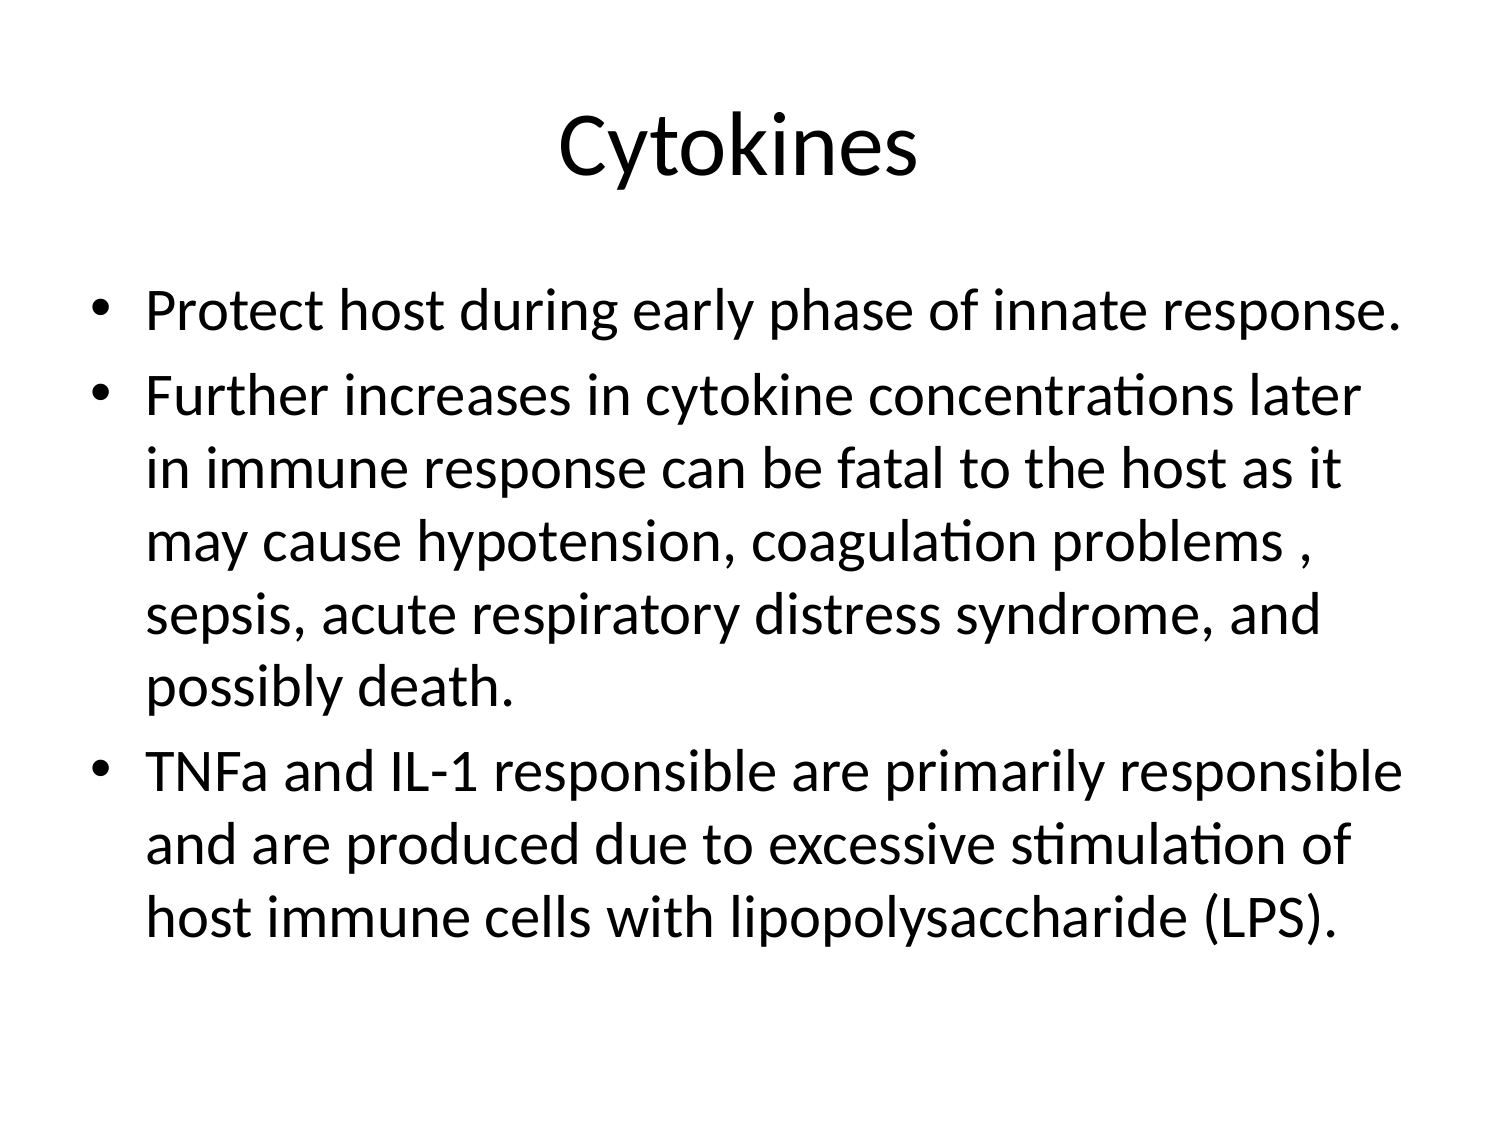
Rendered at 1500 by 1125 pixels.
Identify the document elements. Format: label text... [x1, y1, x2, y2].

title Cytokines [75, 45, 1425, 233]
list Protect host during early phase of innate response. Further increases in cytokine concentrations later in immune response can be fatal to the host as it may cause hypotension, coagulation problems , sepsis, acute respiratory distress syndrome, and possibly death. TNFa and IL-1 responsible are primarily responsible and are produced due to excessive stimulation of host immune cells with lipopolysaccharide (LPS). [75, 262, 1425, 1005]
